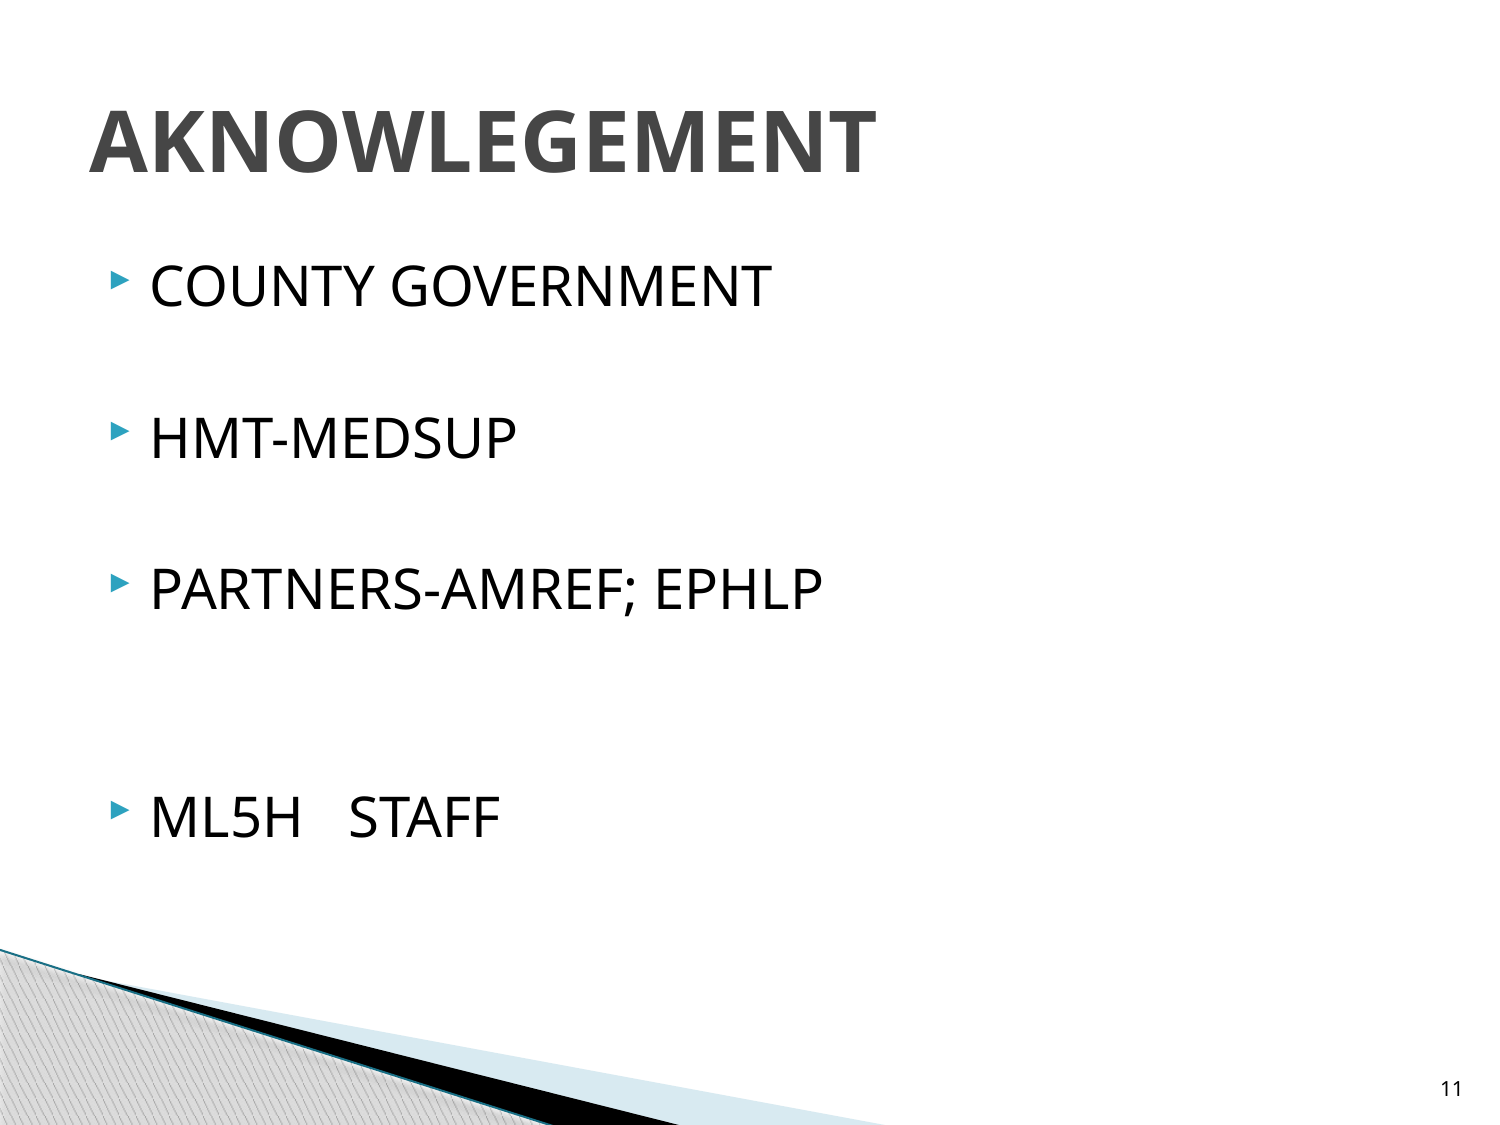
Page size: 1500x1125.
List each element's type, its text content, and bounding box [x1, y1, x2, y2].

title AKNOWLEGEMENT [75, 45, 1425, 233]
slide_number 11 [1418, 1051, 1479, 1112]
list COUNTY GOVERNMENT HMT-MEDSUP PARTNERS-AMREF; EPHLP ML5H STAFF [75, 243, 1425, 986]
